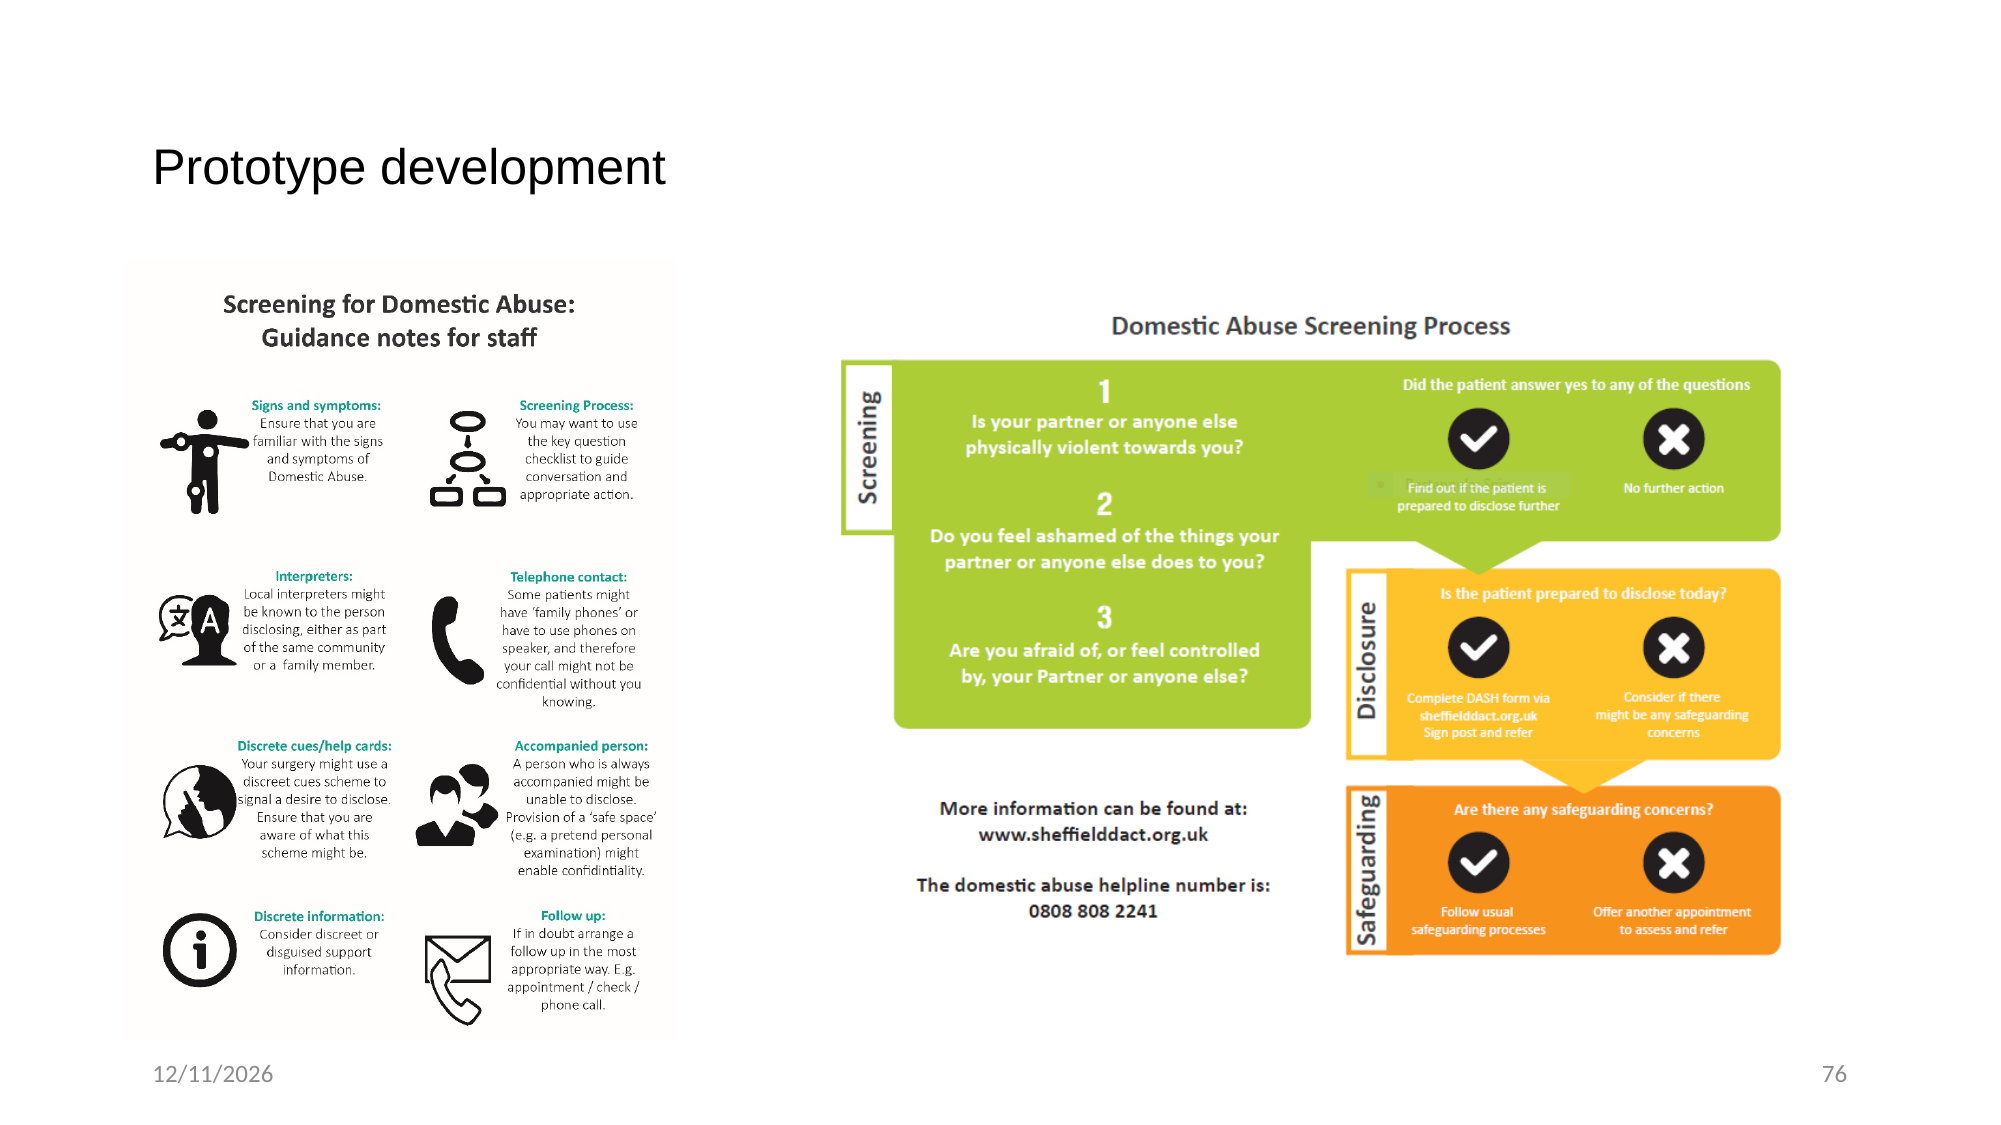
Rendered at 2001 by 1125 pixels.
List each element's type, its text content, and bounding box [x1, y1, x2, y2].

slide_number 76 [1412, 1042, 1863, 1103]
picture [831, 291, 1808, 985]
title Prototype development [137, 59, 1863, 278]
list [123, 259, 675, 1040]
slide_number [137, 1042, 588, 1103]
